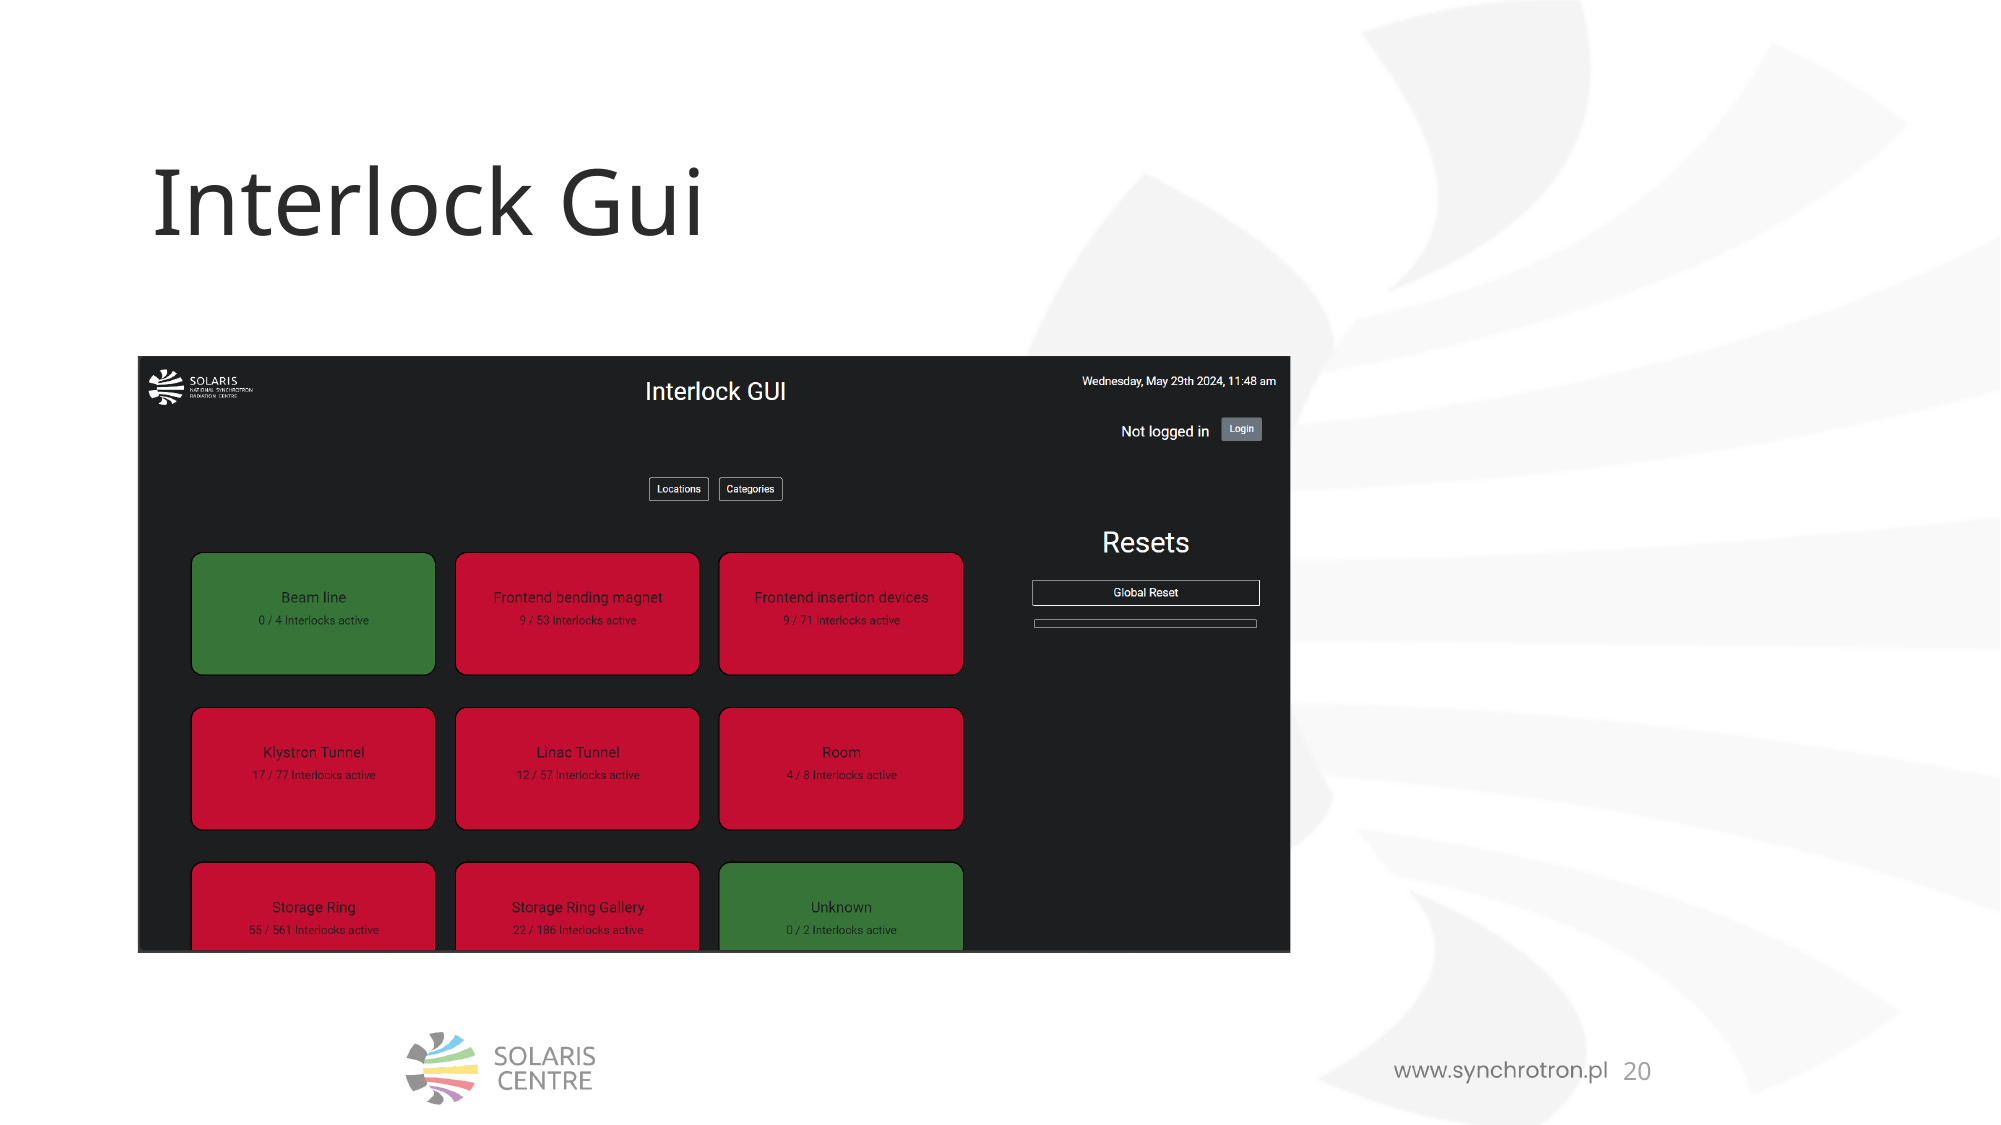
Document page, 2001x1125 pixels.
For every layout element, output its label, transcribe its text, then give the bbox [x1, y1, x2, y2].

title Interlock Gui [137, 75, 783, 338]
picture [0, 0, 2000, 1125]
